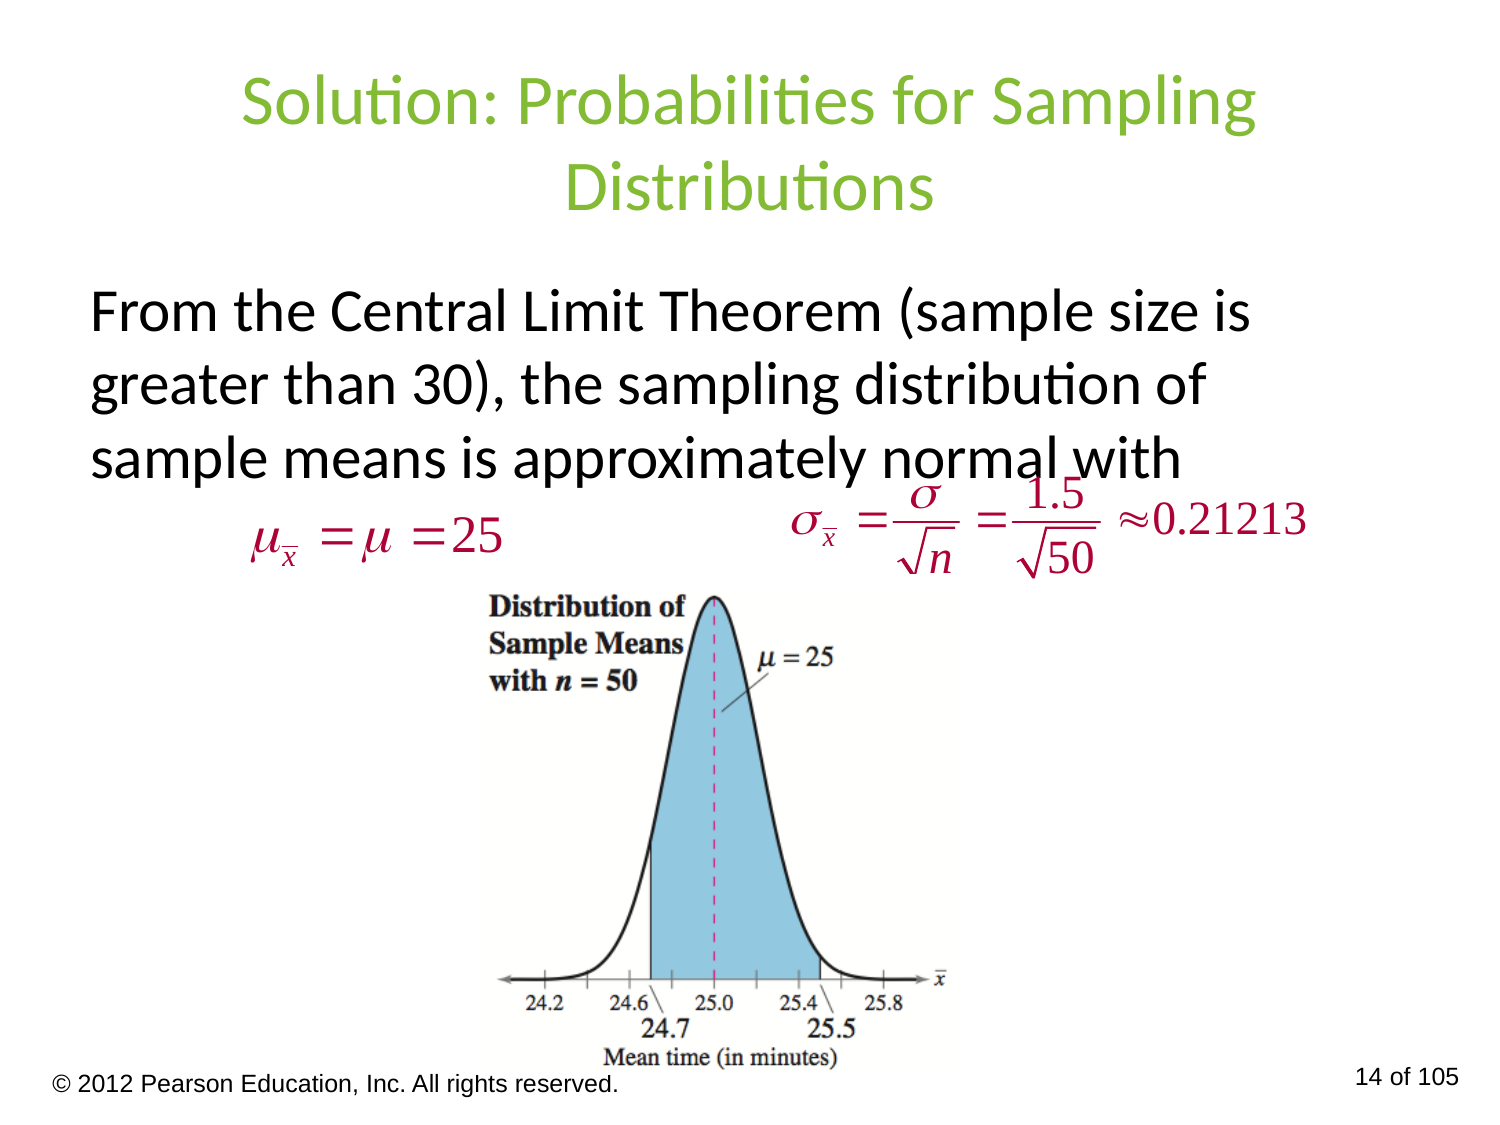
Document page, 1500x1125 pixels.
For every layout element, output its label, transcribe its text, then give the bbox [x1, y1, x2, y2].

title Solution: Probabilities for Sampling Distributions [75, 45, 1425, 233]
text_box 14 of 105 [1124, 1052, 1475, 1113]
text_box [783, 462, 1313, 590]
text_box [240, 499, 514, 580]
picture [474, 574, 959, 1076]
list From the Central Limit Theorem (sample size is greater than 30), the sampling distribution of sample means is approximately normal with [75, 262, 1413, 500]
text_box © 2012 Pearson Education, Inc. All rights reserved. [37, 1052, 750, 1113]
